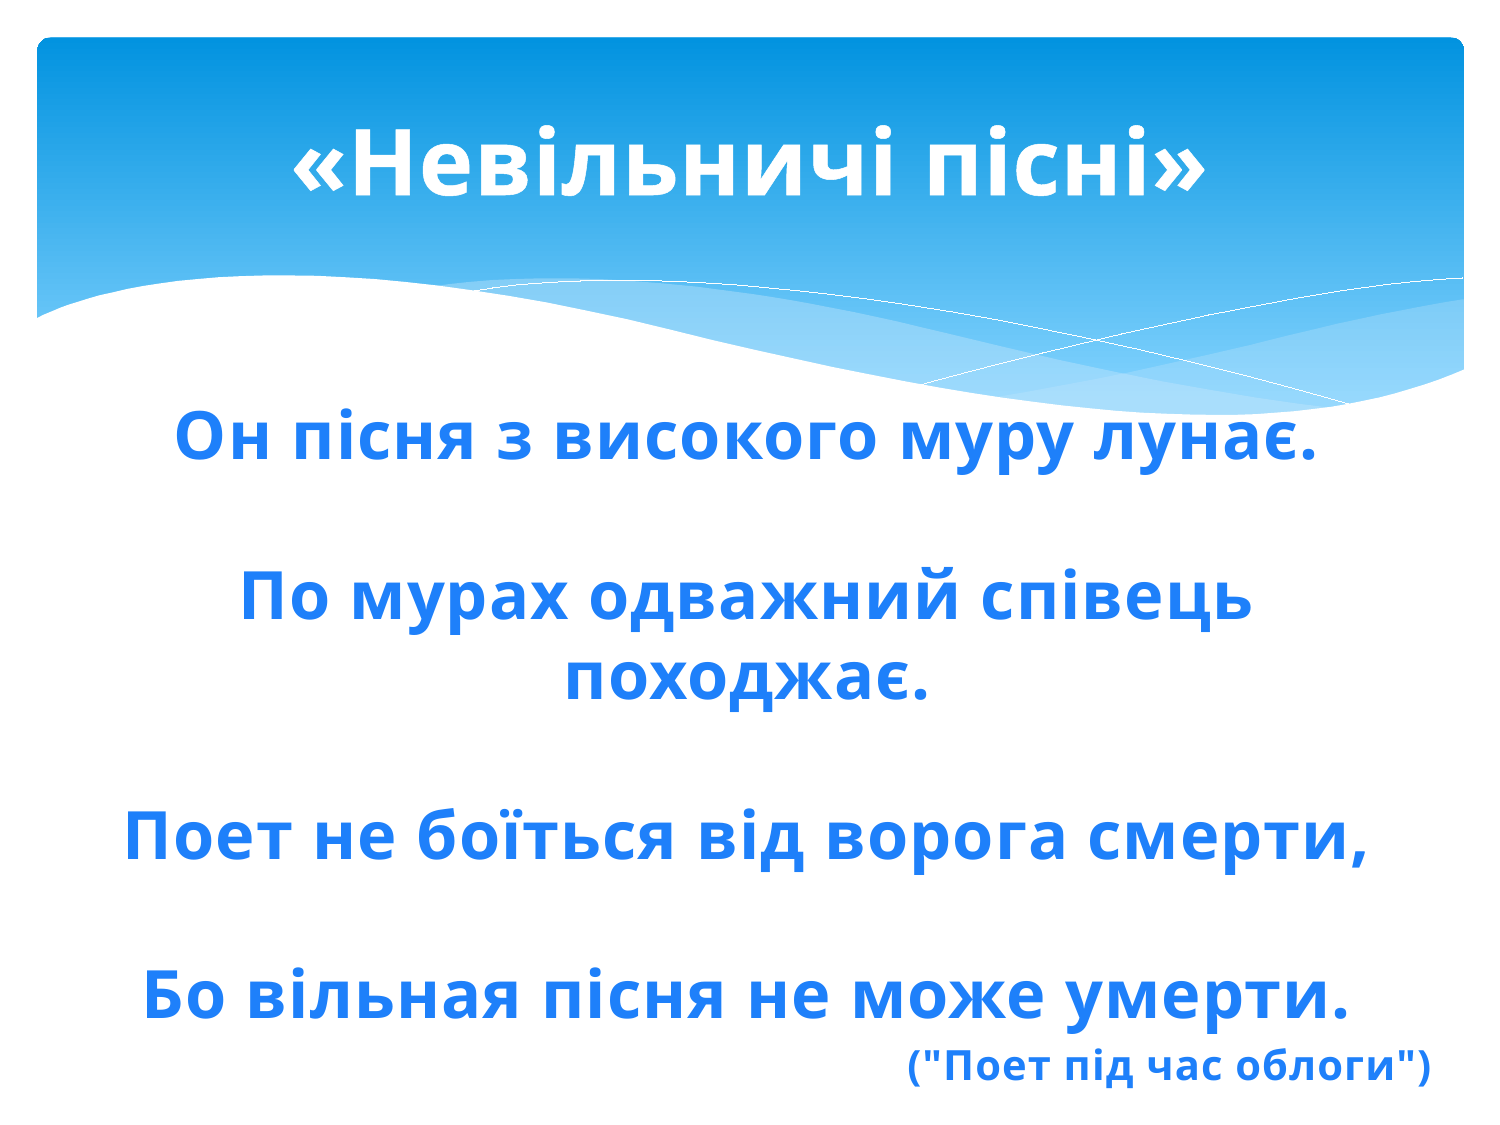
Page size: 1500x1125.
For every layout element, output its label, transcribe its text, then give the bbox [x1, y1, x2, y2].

title «Невільничі пісні» [75, 55, 1425, 261]
text_box ("Поет під час облоги") [892, 1031, 1447, 1097]
text_box Он пісня з високого муру лунає. По мурах одважний співець походжає. Поет не боїться від ворога смерти, Бо вільная пісня не може умерти. [79, 385, 1415, 1040]
